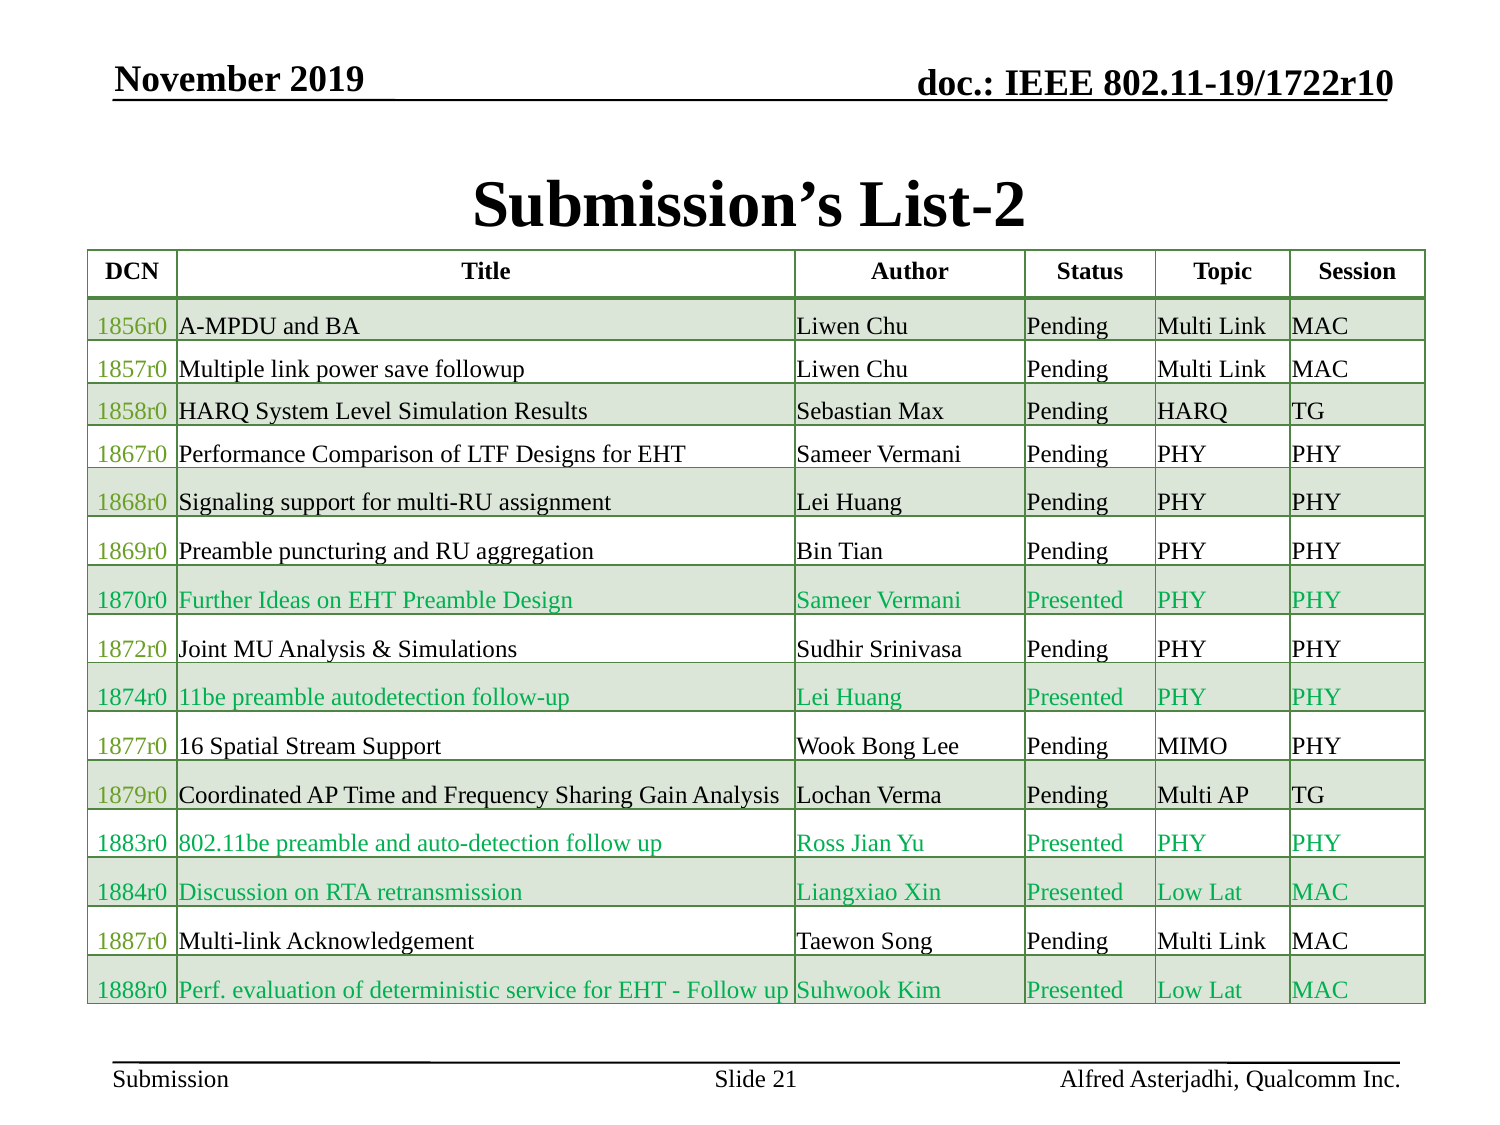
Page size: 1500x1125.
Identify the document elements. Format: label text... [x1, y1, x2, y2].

table_cell Further Ideas on EHT Preamble Design [178, 566, 794, 613]
table_cell MAC [1291, 956, 1424, 1003]
table_cell Taewon Song [796, 907, 1024, 954]
table_cell Pending [1026, 615, 1155, 662]
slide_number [114, 54, 423, 100]
table_cell Pending [1026, 341, 1155, 382]
slide_number Slide 21 [712, 1061, 800, 1123]
table_cell Multiple link power save followup [178, 341, 794, 382]
table_cell 1887r0 [88, 907, 176, 954]
table_cell PHY [1291, 810, 1424, 856]
table_cell 1883r0 [88, 810, 176, 856]
table_cell Performance Comparison of LTF Designs for EHT [178, 426, 794, 467]
table_cell PHY [1156, 615, 1289, 662]
table_cell PHY [1156, 810, 1289, 856]
table_cell Lei Huang [796, 663, 1024, 710]
table_cell 16 Spatial Stream Support [178, 712, 794, 759]
table_cell Preamble puncturing and RU aggregation [178, 517, 794, 564]
table_cell Pending [1026, 426, 1155, 467]
table_cell Lochan Verma [796, 761, 1024, 808]
table_cell Pending [1026, 712, 1155, 759]
table_cell PHY [1291, 426, 1424, 467]
table_cell Liangxiao Xin [796, 858, 1024, 905]
table_cell A-MPDU and BA [178, 300, 794, 339]
table_cell Suhwook Kim [796, 956, 1024, 1003]
table_cell TG [1291, 761, 1424, 808]
table_cell TG [1291, 384, 1424, 424]
table_cell MAC [1291, 300, 1424, 339]
table_cell Multi Link [1156, 907, 1289, 954]
table_header Session [1291, 251, 1424, 296]
table_cell PHY [1156, 566, 1289, 613]
table_cell Joint MU Analysis & Simulations [178, 615, 794, 662]
table_cell Discussion on RTA retransmission [178, 858, 794, 905]
table_cell Multi Link [1156, 341, 1289, 382]
table_cell PHY [1156, 468, 1289, 515]
table_cell Lei Huang [796, 468, 1024, 515]
table_cell MIMO [1156, 712, 1289, 759]
table_cell Sameer Vermani [796, 426, 1024, 467]
table_cell 1872r0 [88, 615, 176, 662]
table_cell Bin Tian [796, 517, 1024, 564]
table_cell 11be preamble autodetection follow-up [178, 663, 794, 710]
table_cell 1856r0 [88, 300, 176, 339]
table_header DCN [88, 251, 176, 296]
table_cell Sudhir Srinivasa [796, 615, 1024, 662]
table_cell PHY [1291, 615, 1424, 662]
table_cell Perf. evaluation of deterministic service for EHT - Follow up [178, 956, 794, 1003]
table_cell PHY [1291, 712, 1424, 759]
table_cell PHY [1291, 468, 1424, 515]
table_cell 1888r0 [88, 956, 176, 1003]
table_cell Presented [1026, 566, 1155, 613]
table_cell Pending [1026, 761, 1155, 808]
table_header Status [1026, 251, 1155, 296]
table_cell 1868r0 [88, 468, 176, 515]
table_cell Multi-link Acknowledgement [178, 907, 794, 954]
table_header Topic [1156, 251, 1289, 296]
table_cell 1869r0 [88, 517, 176, 564]
title Submission’s List-2 [112, 112, 1388, 249]
table_cell 1874r0 [88, 663, 176, 710]
table_cell Presented [1026, 858, 1155, 905]
table_cell 1877r0 [88, 712, 176, 759]
table_cell Liwen Chu [796, 300, 1024, 339]
table_cell MAC [1291, 341, 1424, 382]
table_header Title [178, 251, 794, 296]
table_cell PHY [1291, 517, 1424, 564]
table_cell Ross Jian Yu [796, 810, 1024, 856]
table_cell 1884r0 [88, 858, 176, 905]
table_cell Pending [1026, 468, 1155, 515]
table_cell PHY [1156, 663, 1289, 710]
table_cell MAC [1291, 858, 1424, 905]
table_cell Coordinated AP Time and Frequency Sharing Gain Analysis [178, 761, 794, 808]
table_cell Signaling support for multi-RU assignment [178, 468, 794, 515]
table_cell Low Lat [1156, 858, 1289, 905]
table_cell Sameer Vermani [796, 566, 1024, 613]
table_cell PHY [1156, 426, 1289, 467]
table_cell Wook Bong Lee [796, 712, 1024, 759]
table_cell 1870r0 [88, 566, 176, 613]
table_cell Pending [1026, 517, 1155, 564]
table_cell PHY [1291, 566, 1424, 613]
table_cell PHY [1156, 517, 1289, 564]
table_cell 802.11be preamble and auto-detection follow up [178, 810, 794, 856]
table_cell PHY [1291, 663, 1424, 710]
footer Alfred Asterjadhi, Qualcomm Inc. [878, 1061, 1402, 1093]
table_cell Pending [1026, 384, 1155, 424]
table_cell Multi AP [1156, 761, 1289, 808]
table_cell Liwen Chu [796, 341, 1024, 382]
table_cell Presented [1026, 956, 1155, 1003]
table_cell Presented [1026, 810, 1155, 856]
table_cell Pending [1026, 300, 1155, 339]
table_cell Sebastian Max [796, 384, 1024, 424]
table_cell Low Lat [1156, 956, 1289, 1003]
table_header Author [796, 251, 1024, 296]
table_cell 1867r0 [88, 426, 176, 467]
table_cell MAC [1291, 907, 1424, 954]
table_cell 1879r0 [88, 761, 176, 808]
table_cell HARQ System Level Simulation Results [178, 384, 794, 424]
table_cell Multi Link [1156, 300, 1289, 339]
table_cell 1858r0 [88, 384, 176, 424]
table_cell HARQ [1156, 384, 1289, 424]
table_cell Presented [1026, 663, 1155, 710]
table_cell 1857r0 [88, 341, 176, 382]
table_cell Pending [1026, 907, 1155, 954]
